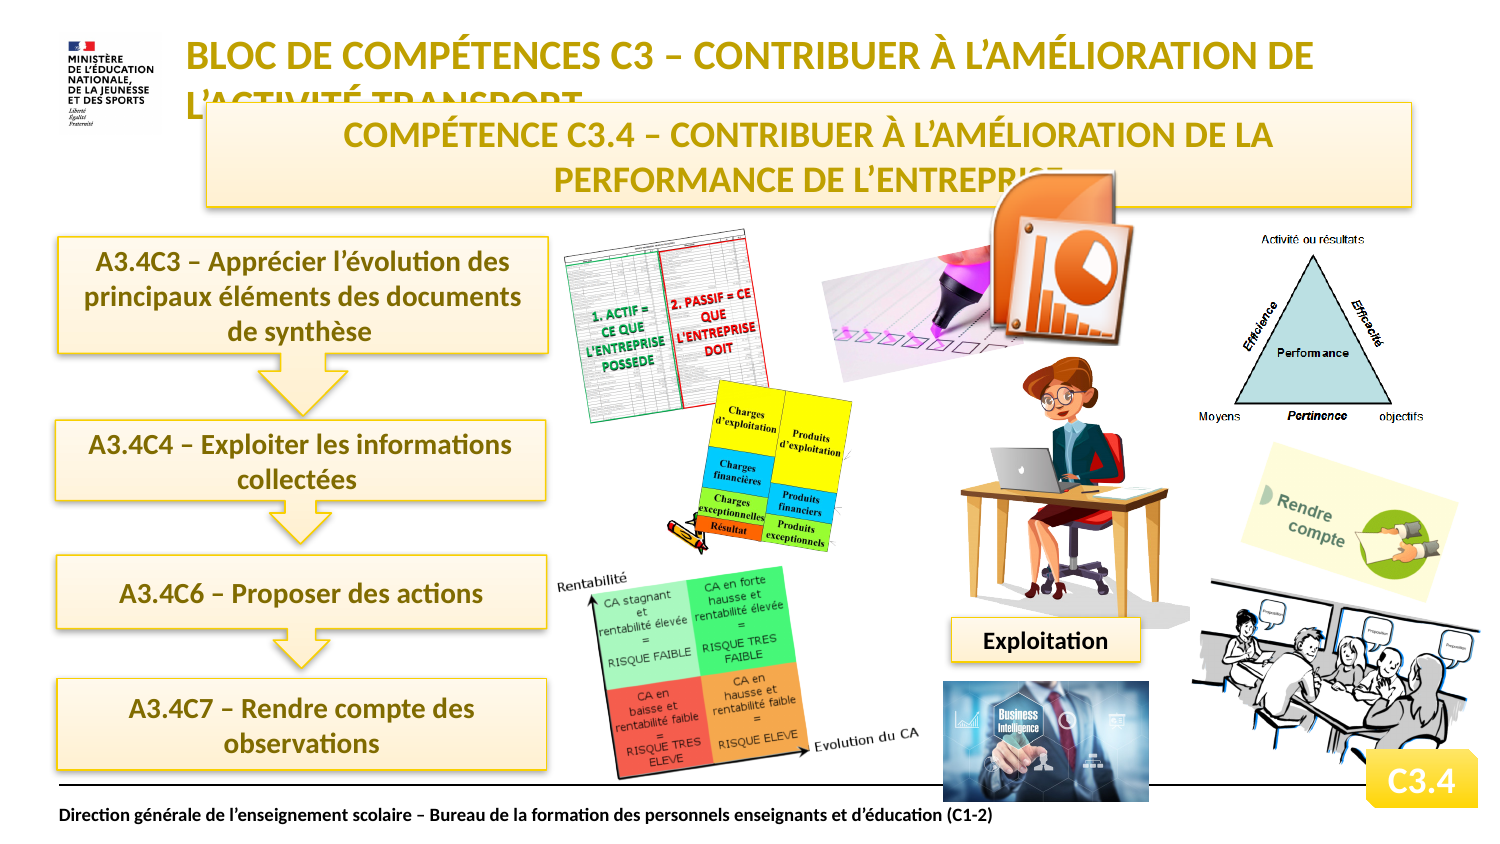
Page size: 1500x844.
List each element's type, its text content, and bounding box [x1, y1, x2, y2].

text_box Bloc de compétences C3 – Contribuer à l’amélioration de l’activité transport [171, 20, 1483, 135]
footer Direction générale de l’enseignement scolaire – Bureau de la formation des personnels enseignants et d’éducation (C1-2) [59, 784, 1459, 844]
text_box Exploitation [951, 636, 1141, 663]
text_box C3.4 [1365, 776, 1478, 809]
text_box A3.4C7 – Rendre compte des observations [56, 678, 547, 771]
picture [1241, 442, 1458, 602]
text_box A3.4C4 – Exploiter les informations collectées [54, 419, 547, 545]
picture [943, 681, 1149, 802]
text_box Compétence C3.4 – Contribuer à l’amélioration de la performance de l’entreprise [206, 102, 1412, 208]
text_box A3.4C3 – Apprécier l’évolution des principaux éléments des documents de synthèse [57, 236, 549, 417]
picture [552, 168, 1434, 792]
picture [1179, 578, 1492, 774]
picture [59, 32, 162, 135]
text_box A3.4C6 – Proposer des actions [55, 554, 548, 669]
